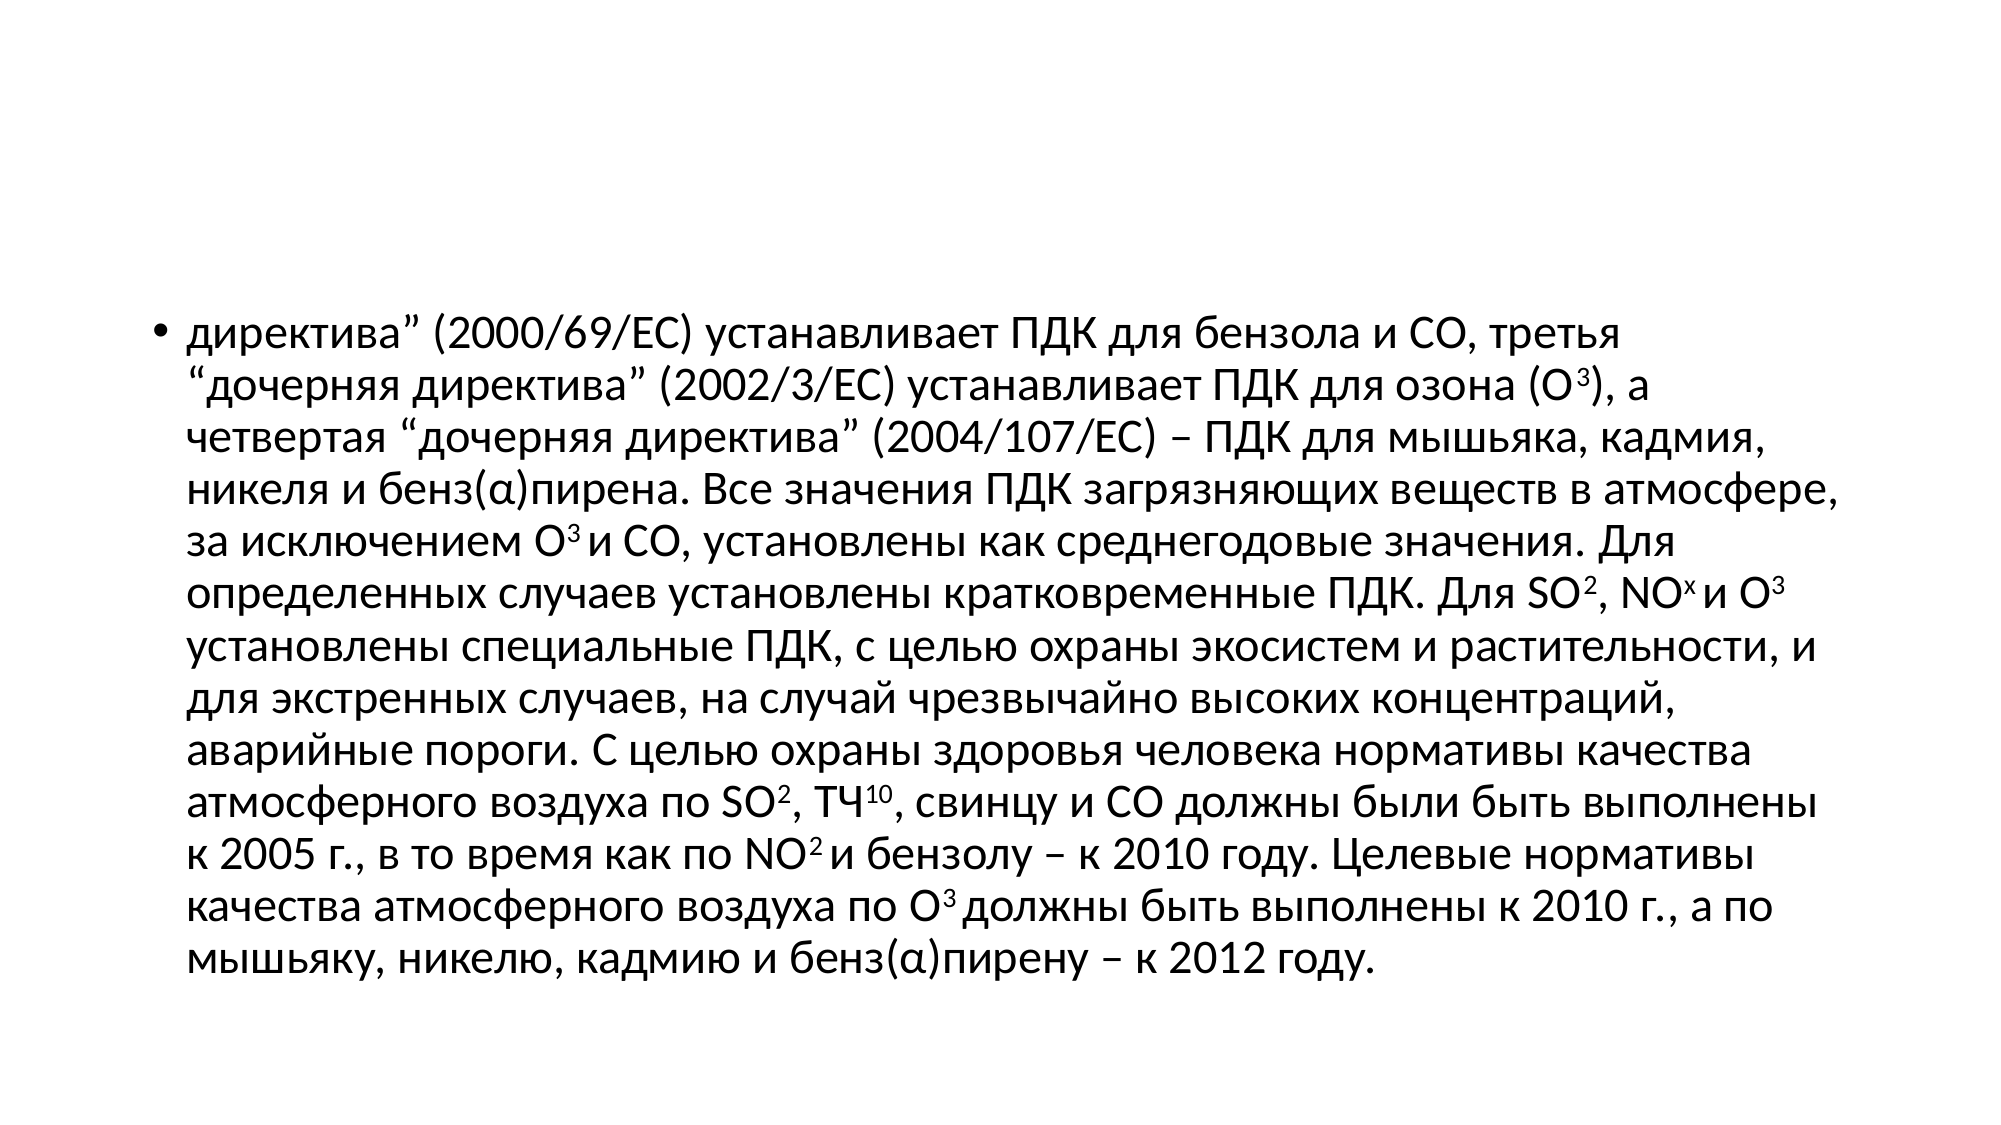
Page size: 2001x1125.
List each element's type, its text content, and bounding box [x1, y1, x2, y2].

list директива” (2000/69/EC) устанавливает ПДК для бензола и СО, третья “дочерняя директива” (2002/3/EC) устанавливает ПДК для озона (O3), а четвертая “дочерняя директива” (2004/107/EC) – ПДК для мышьяка, кадмия, никеля и бенз(α)пирена. Все значения ПДК загрязняющих веществ в атмосфере, за исключением O3 и СО, установлены как среднегодовые значения. Для определенных случаев установлены кратковременные ПДК. Для SO2, NOx и O3 установлены специальные ПДК, с целью охраны экосистем и растительности, и для экстренных случаев, на случай чрезвычайно высоких концентраций, аварийные пороги. С целью охраны здоровья человека нормативы качества атмосферного воздуха по SO2, ТЧ10, свинцу и СО должны были быть выполнены к 2005 г., в то время как по NO2 и бензолу – к 2010 году. Целевые нормативы качества атмосферного воздуха по O3 должны быть выполнены к 2010 г., а по мышьяку, никелю, кадмию и бенз(α)пирену – к 2012 году. [137, 299, 1863, 1014]
